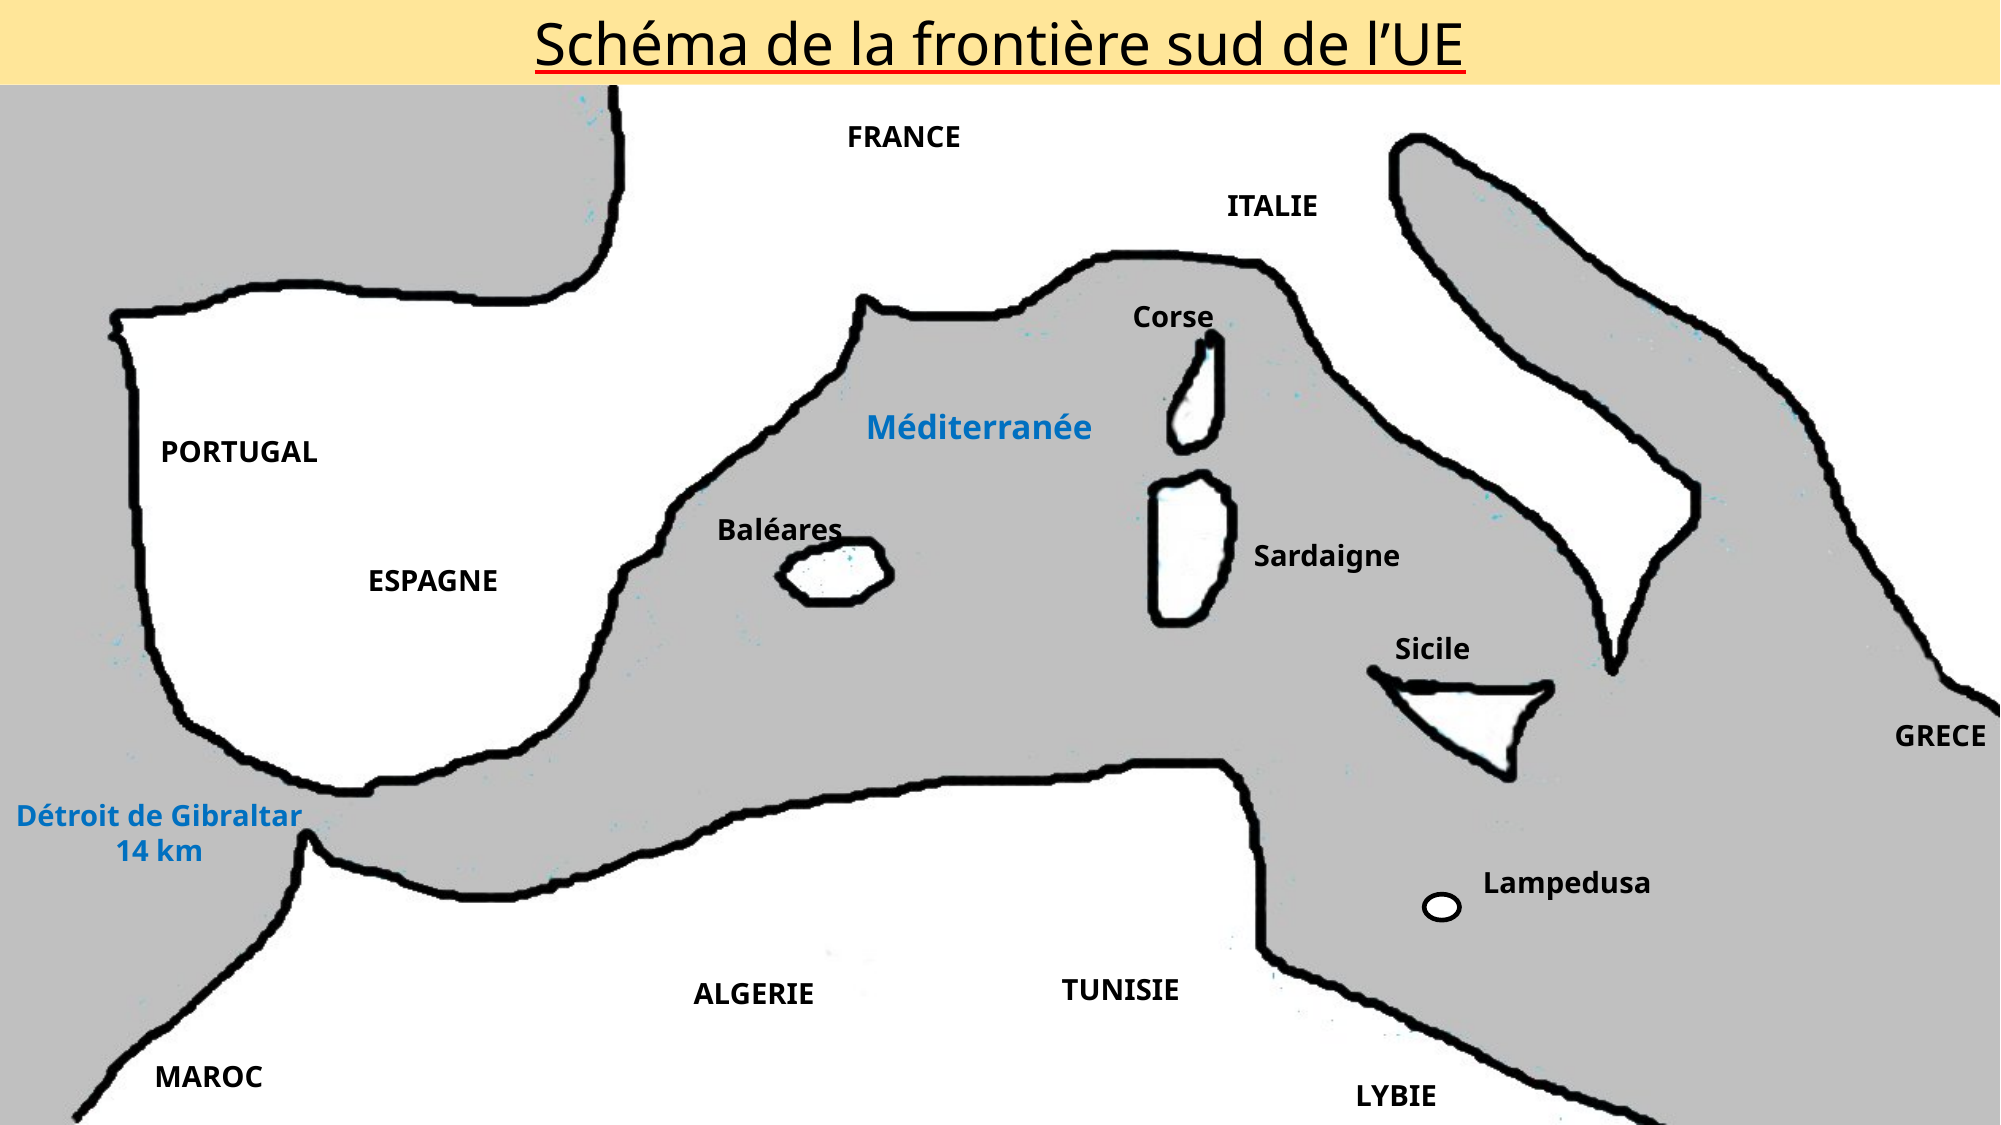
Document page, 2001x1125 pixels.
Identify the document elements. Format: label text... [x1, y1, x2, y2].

text_box Schéma de la frontière sud de l’UE [0, 0, 2000, 85]
picture [0, 85, 2000, 1125]
